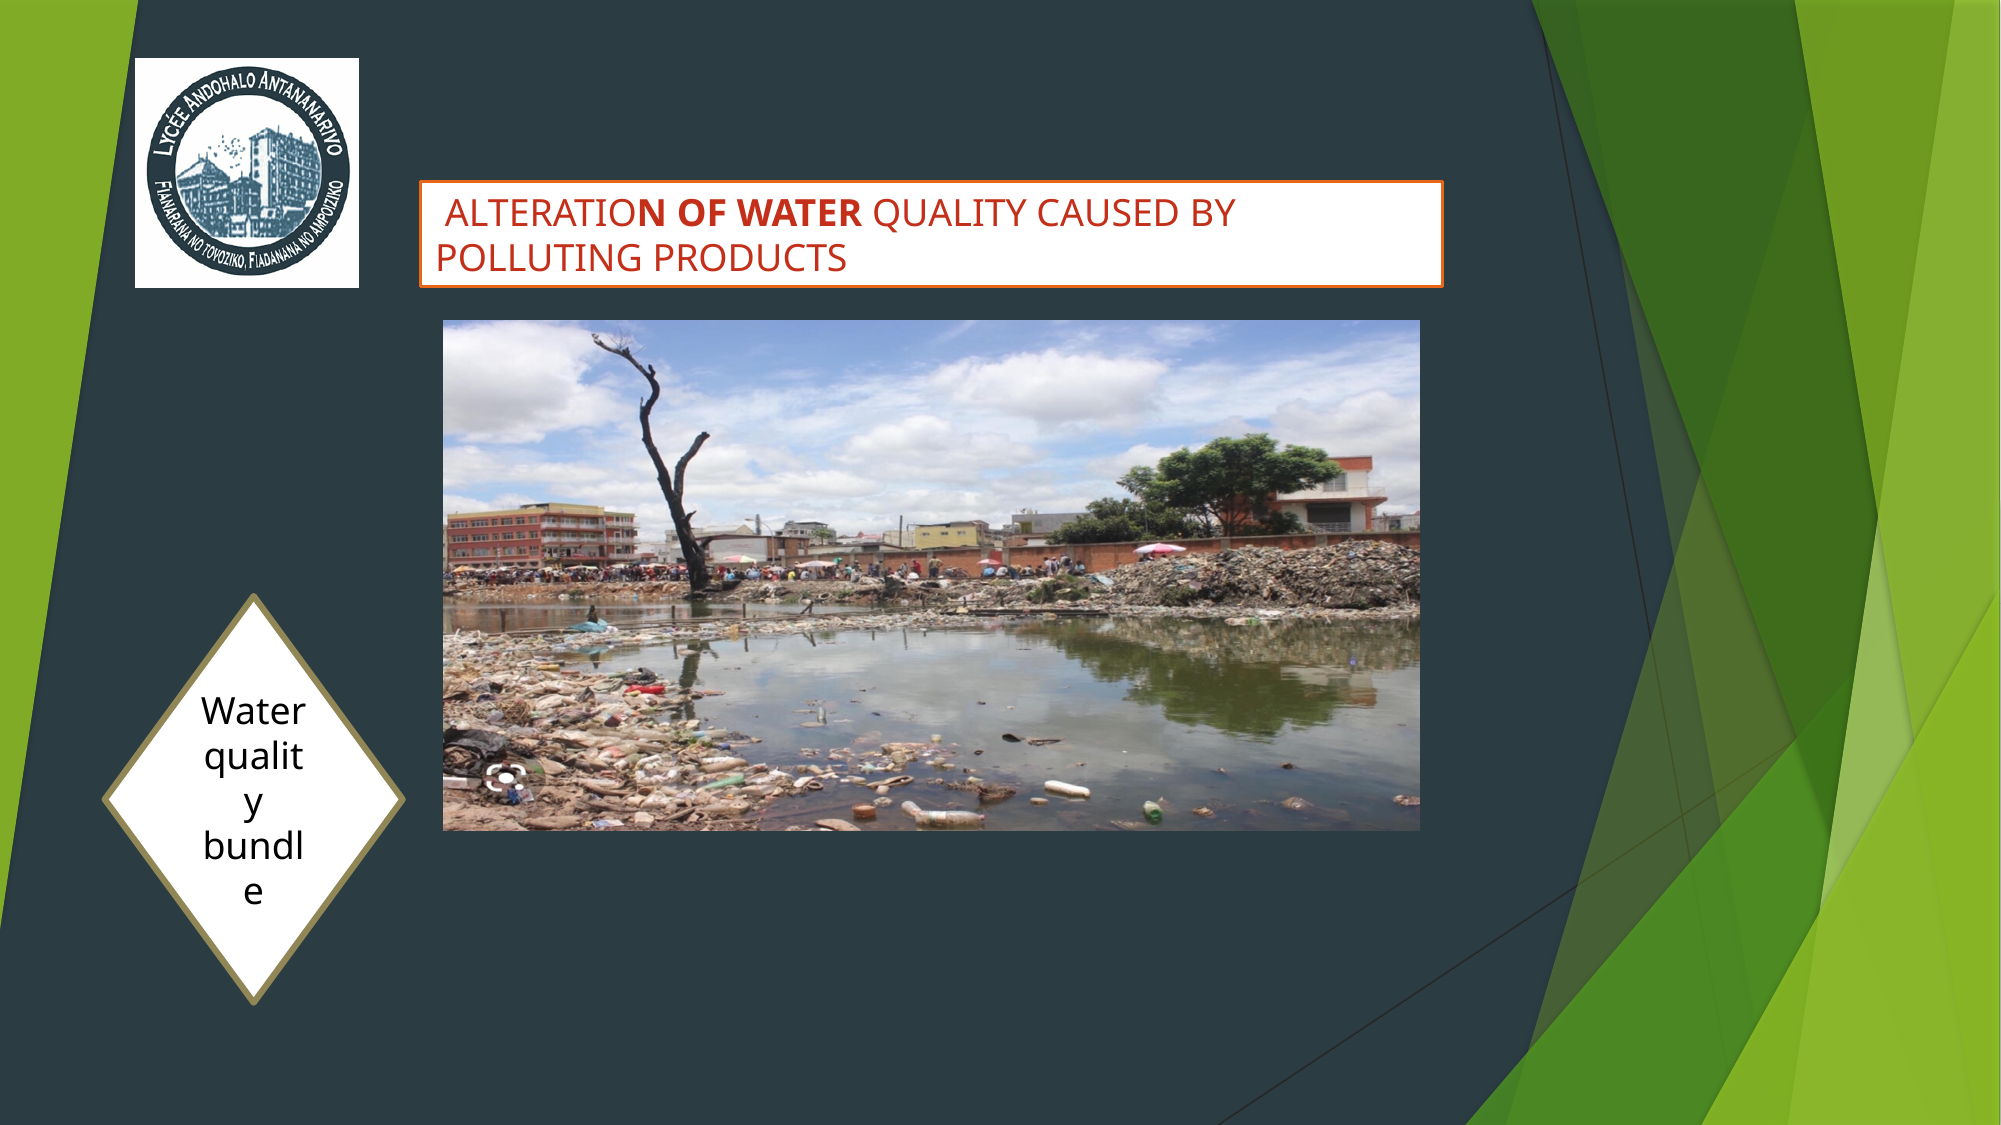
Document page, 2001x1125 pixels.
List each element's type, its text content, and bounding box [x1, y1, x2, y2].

text_box Water quality bundle [103, 594, 404, 1005]
picture [442, 320, 1420, 831]
text_box ALTERATION OF WATER QUALITY CAUSED BY POLLUTING PRODUCTS [419, 180, 1444, 288]
picture [135, 57, 360, 289]
